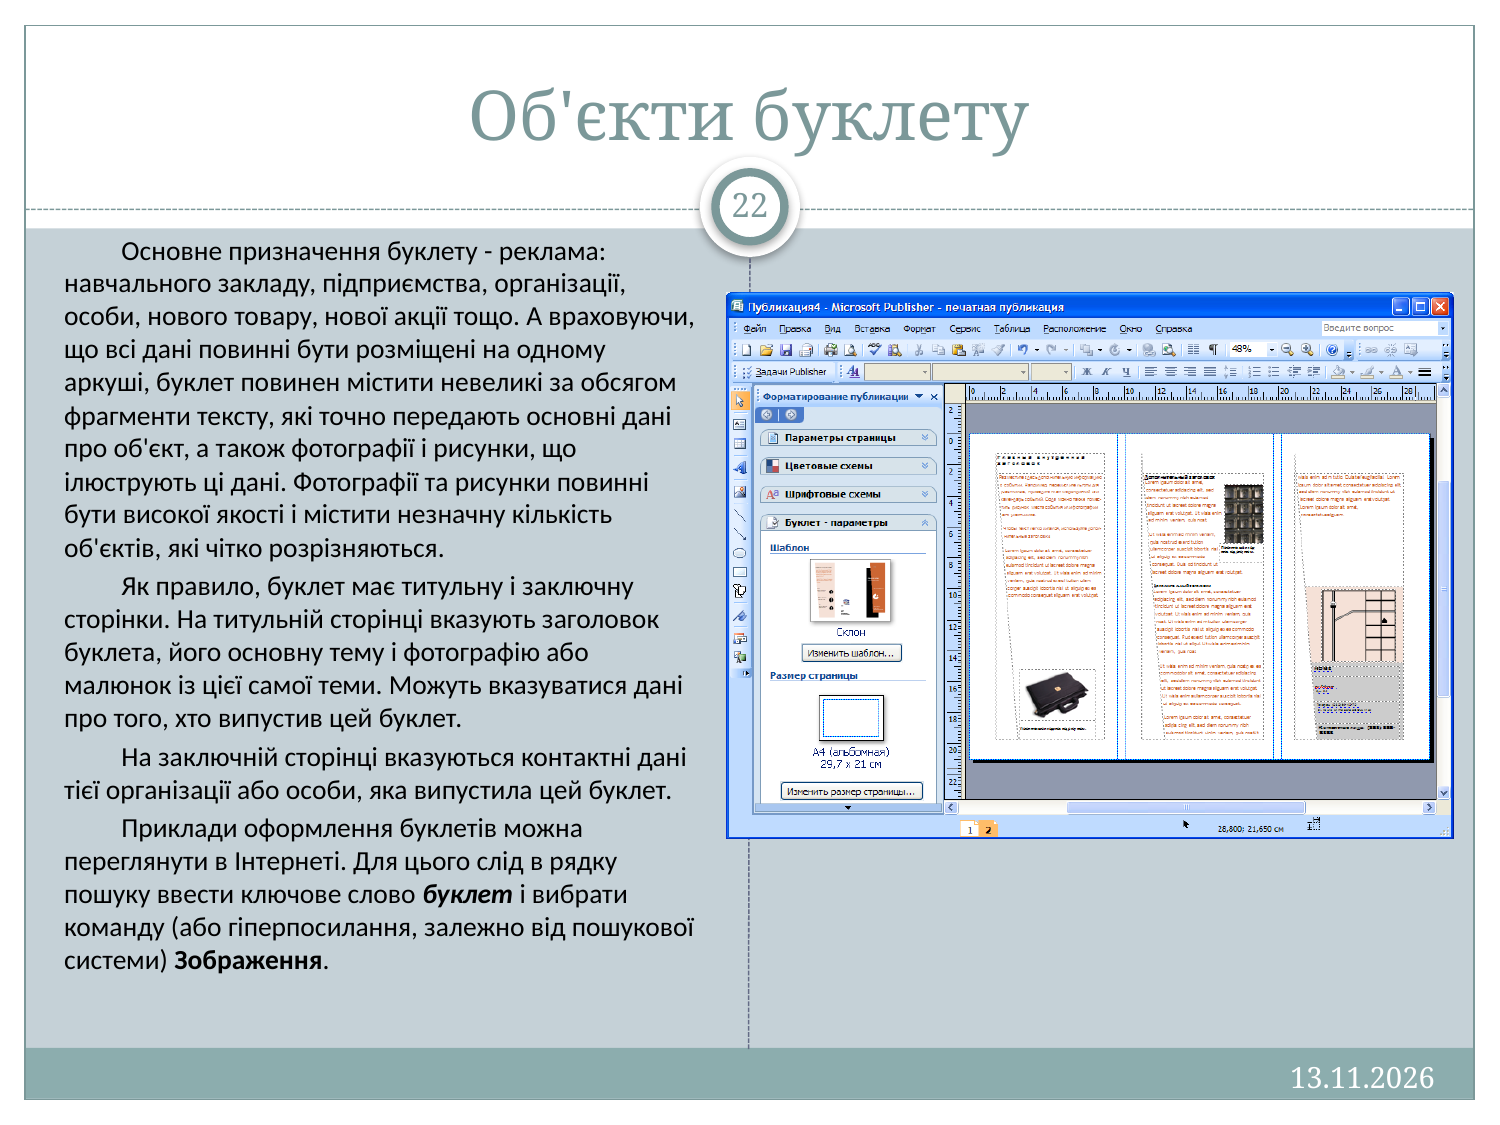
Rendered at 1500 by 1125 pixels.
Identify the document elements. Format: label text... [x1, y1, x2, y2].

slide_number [950, 1051, 1450, 1112]
list Основне призначення буклету - реклама: навчального закладу, підприємства, організації, особи, нового товару, нової акції тощо. А враховуючи, що всі дані повинні бути розміщені на одному аркуші, буклет повинен містити невеликі за обсягом фрагменти тексту, які точно передають основні дані про об'єкт, а також фотографії і рисунки, що ілюструють ці дані. Фотографії та рисунки повинні бути високої якості і містити незначну кількість об'єктів, які чітко розрізняються. Як правило, буклет має титульну і заключну сторінки. На титульній сторінці вказують заголовок буклета, його основну тему і фотографію або малюнок із цієї самої теми. Можуть вказуватися дані про того, хто випустив цей буклет. На заключній сторінці вказуються контактні дані тієї організації або особи, яка випустила цей буклет. Приклади оформлення буклетів можна переглянути в Інтернеті. Для цього слід в рядку пошуку ввести ключове слово буклет і вибрати команду (або гіперпосилання, залежно від пошукової системи) Зображення. [49, 224, 712, 993]
title Об'єкти буклету [49, 37, 1450, 162]
slide_number 22 [712, 170, 788, 243]
footer [50, 1051, 638, 1112]
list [726, 292, 1454, 839]
